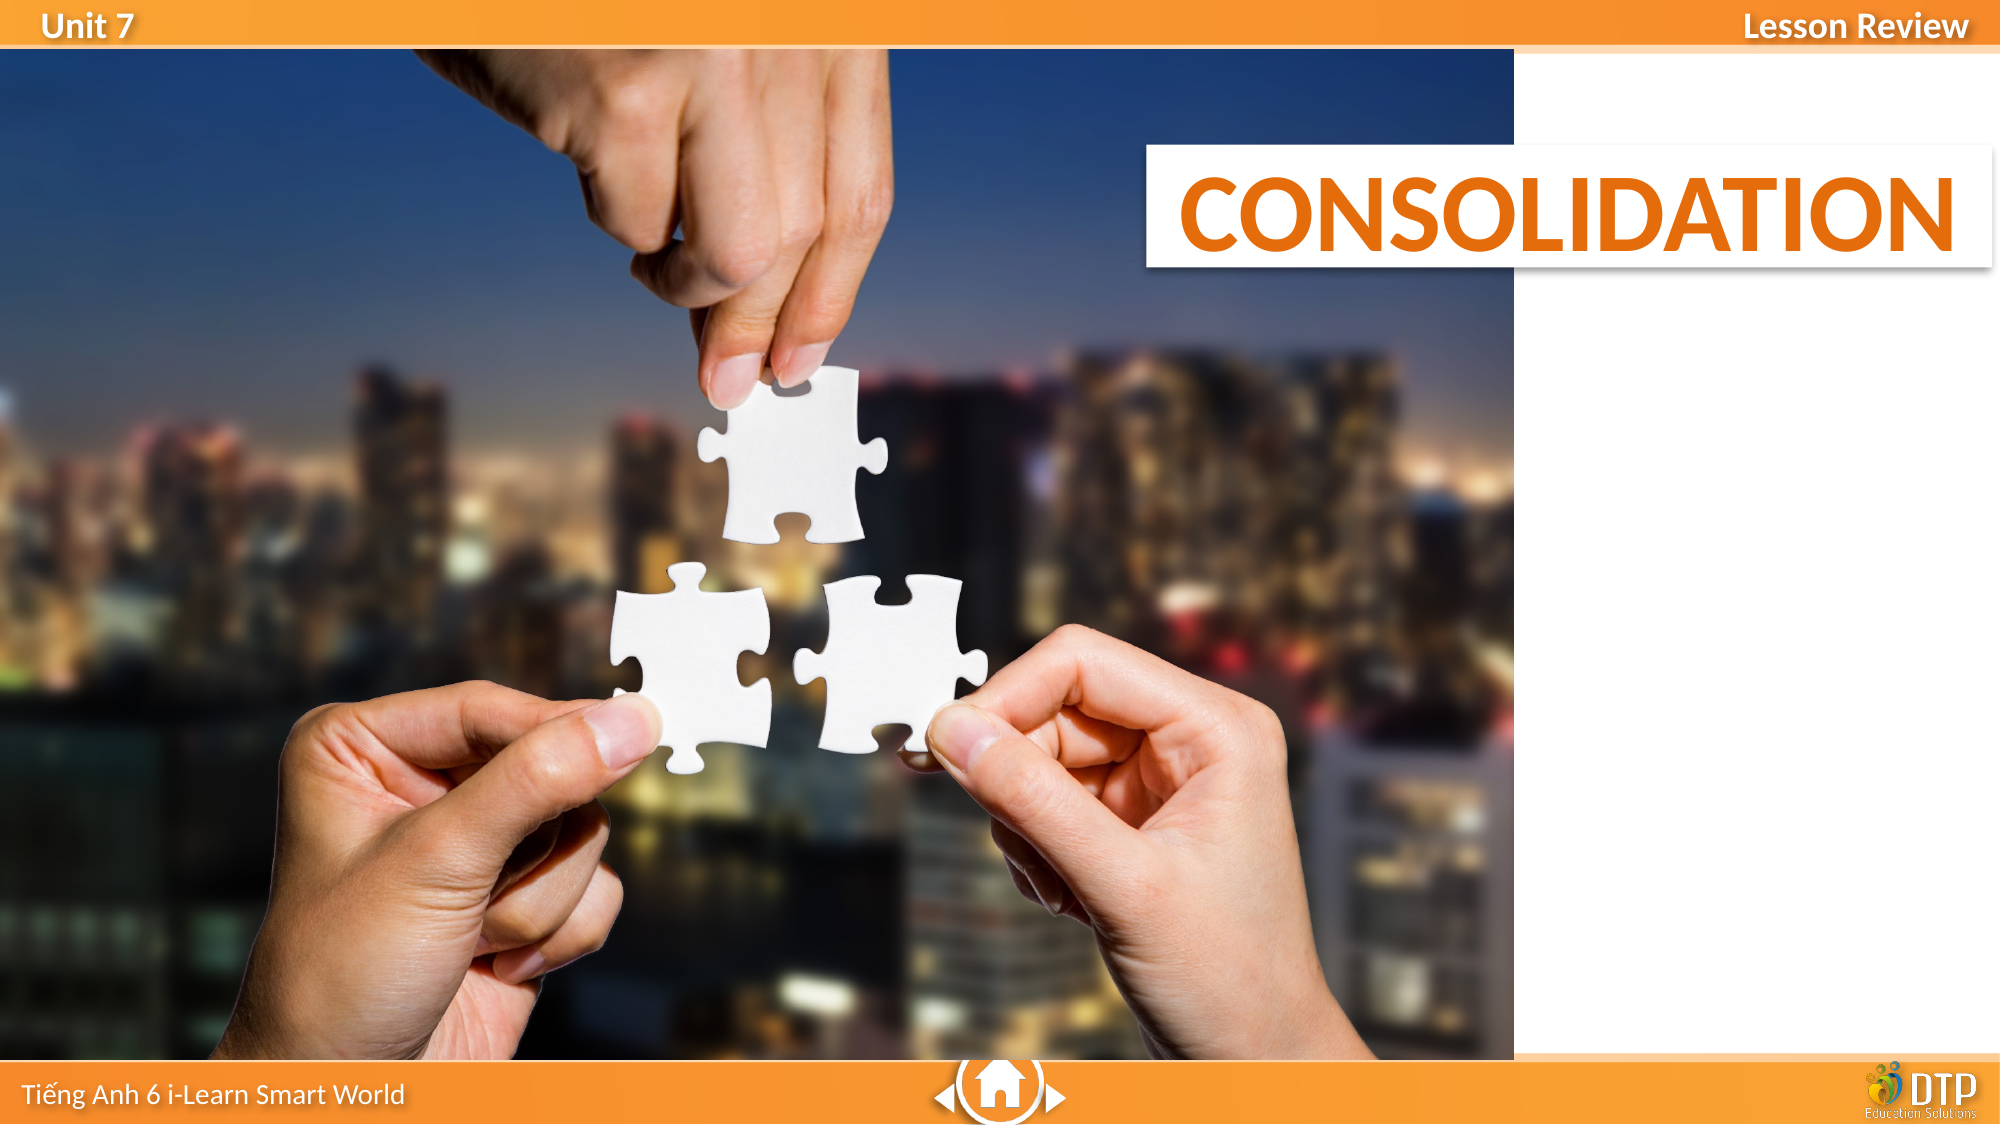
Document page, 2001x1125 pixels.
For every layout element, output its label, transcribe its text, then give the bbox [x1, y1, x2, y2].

text_box CONSOLIDATION [1518, 144, 1993, 268]
picture [0, 0, 2000, 1125]
